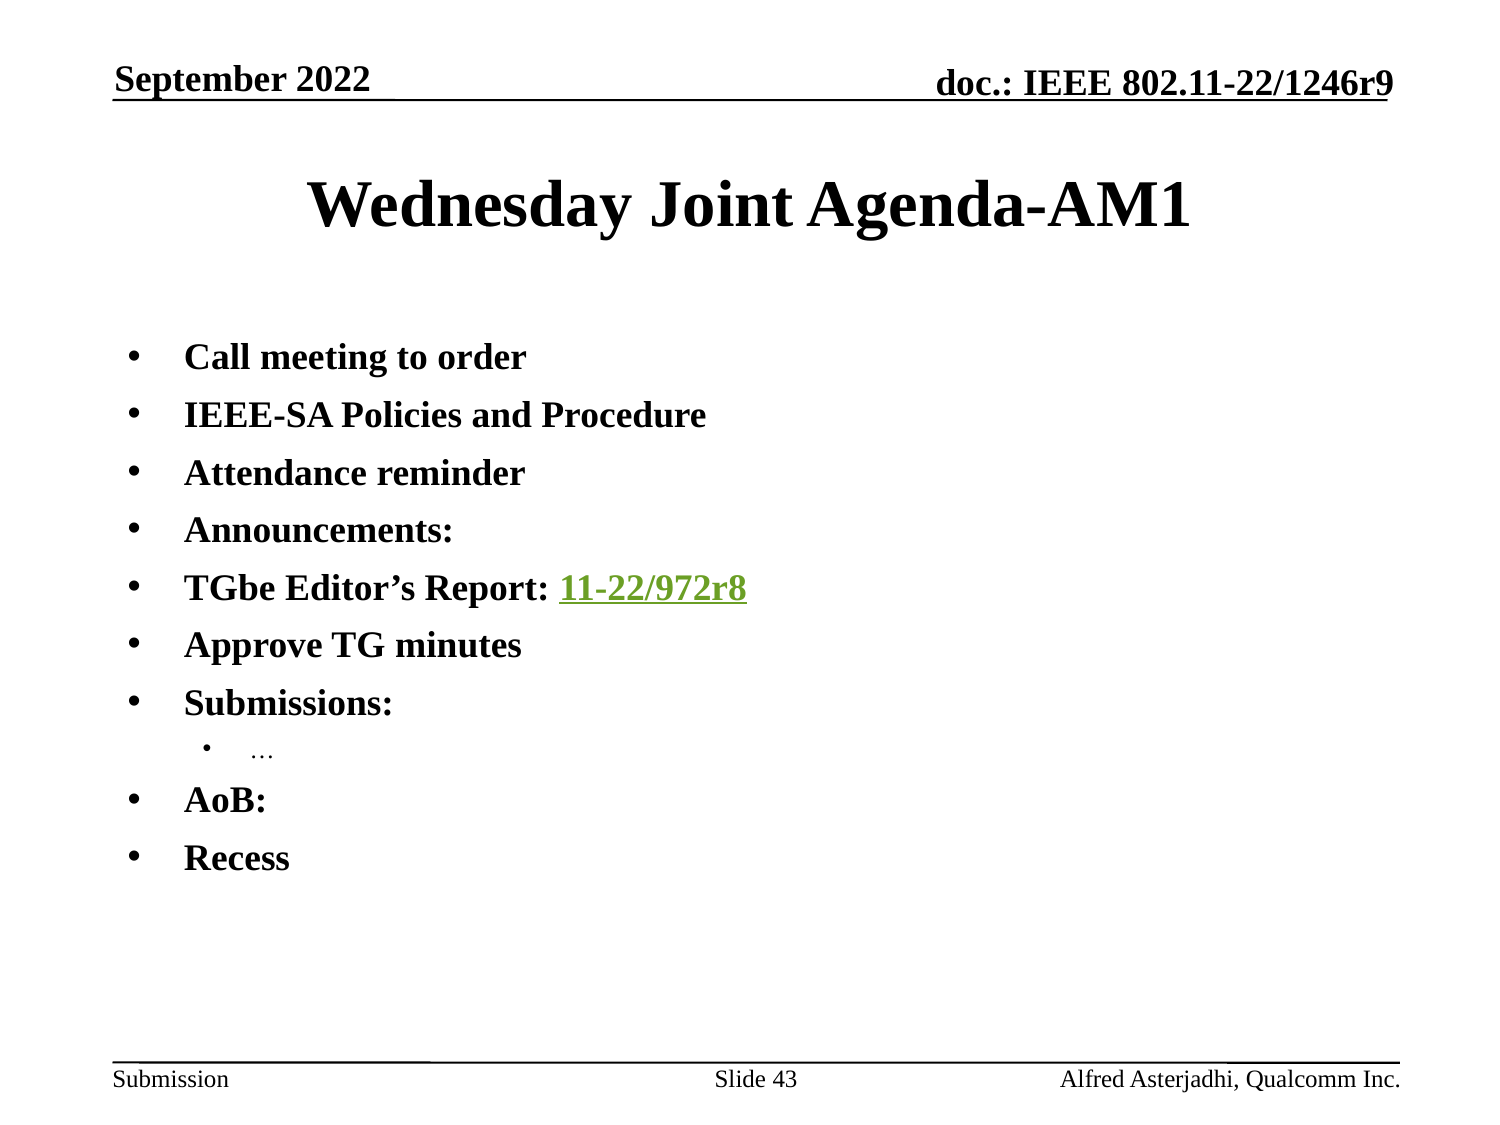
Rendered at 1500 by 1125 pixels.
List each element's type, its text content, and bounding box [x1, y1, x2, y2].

slide_number Slide 43 [712, 1061, 800, 1123]
list Call meeting to order IEEE-SA Policies and Procedure Attendance reminder Announcements: TGbe Editor’s Report: 11-22/972r8 Approve TG minutes Submissions: … AoB: Recess [112, 324, 1388, 1000]
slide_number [114, 54, 423, 100]
footer Alfred Asterjadhi, Qualcomm Inc. [878, 1061, 1402, 1093]
title Wednesday Joint Agenda-AM1 [112, 112, 1388, 288]
